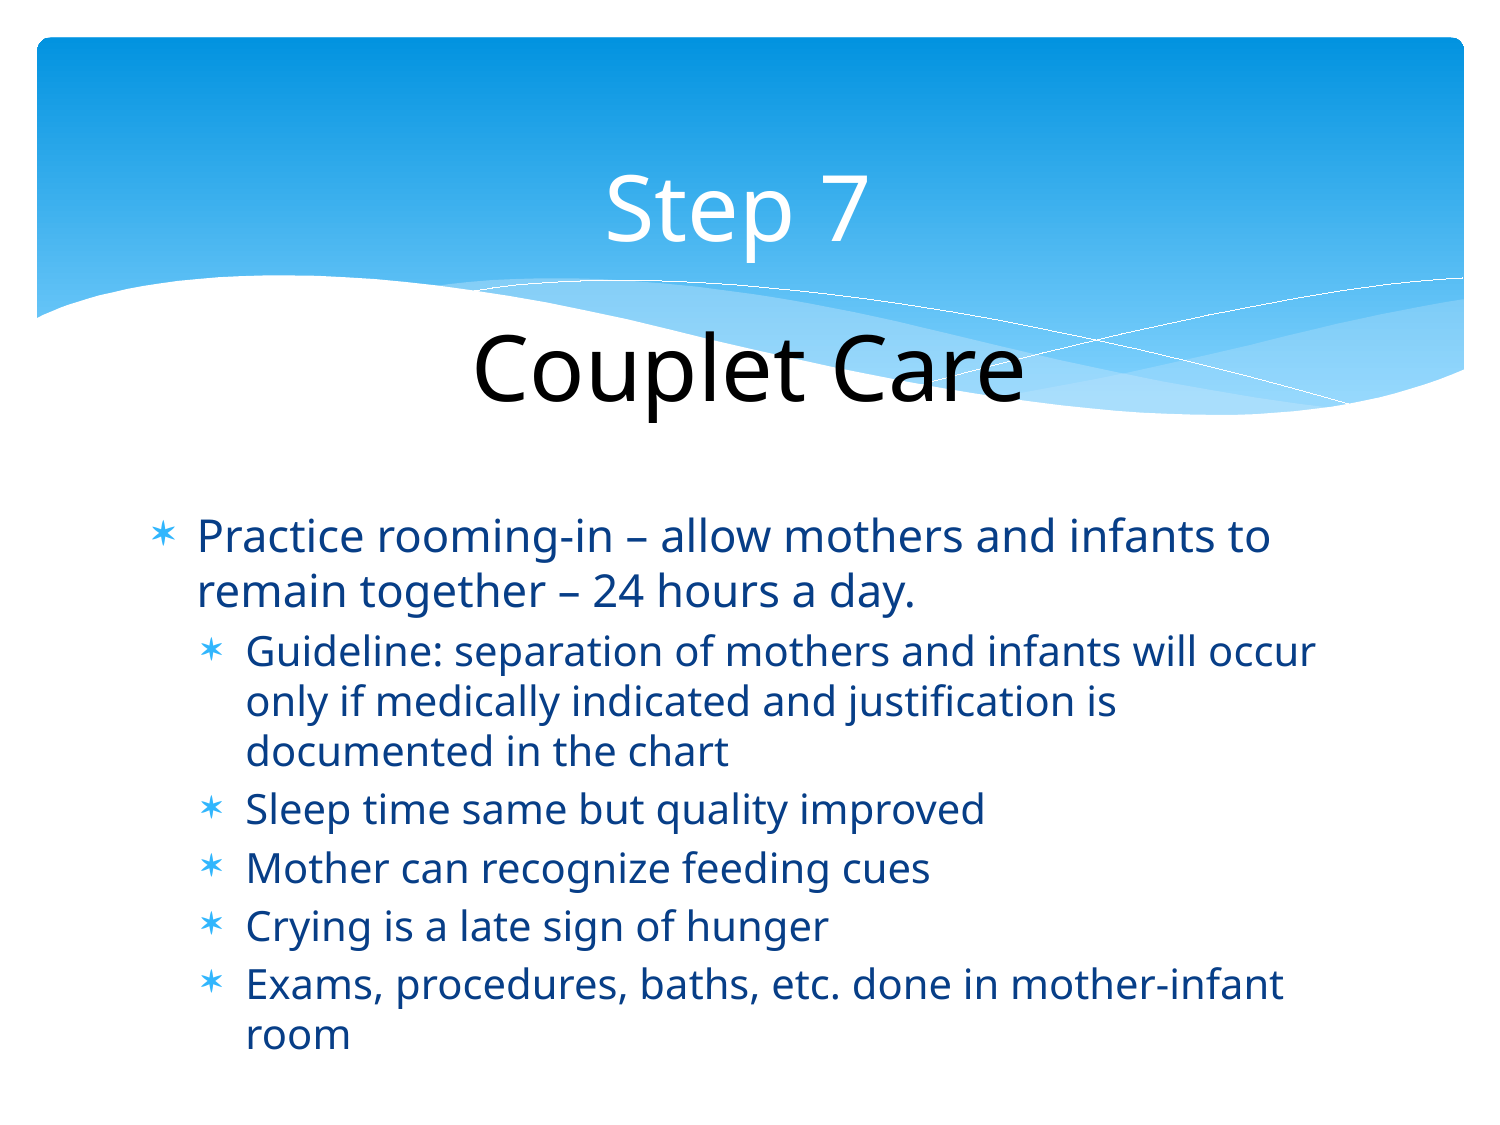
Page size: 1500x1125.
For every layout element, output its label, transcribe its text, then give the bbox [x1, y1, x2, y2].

title Step 7 Couplet Care [75, 99, 1425, 470]
list Practice rooming-in – allow mothers and infants to remain together – 24 hours a day. Guideline: separation of mothers and infants will occur only if medically indicated and justification is documented in the chart Sleep time same but quality improved Mother can recognize feeding cues Crying is a late sign of hunger Exams, procedures, baths, etc. done in mother-infant room [137, 500, 1353, 1067]
